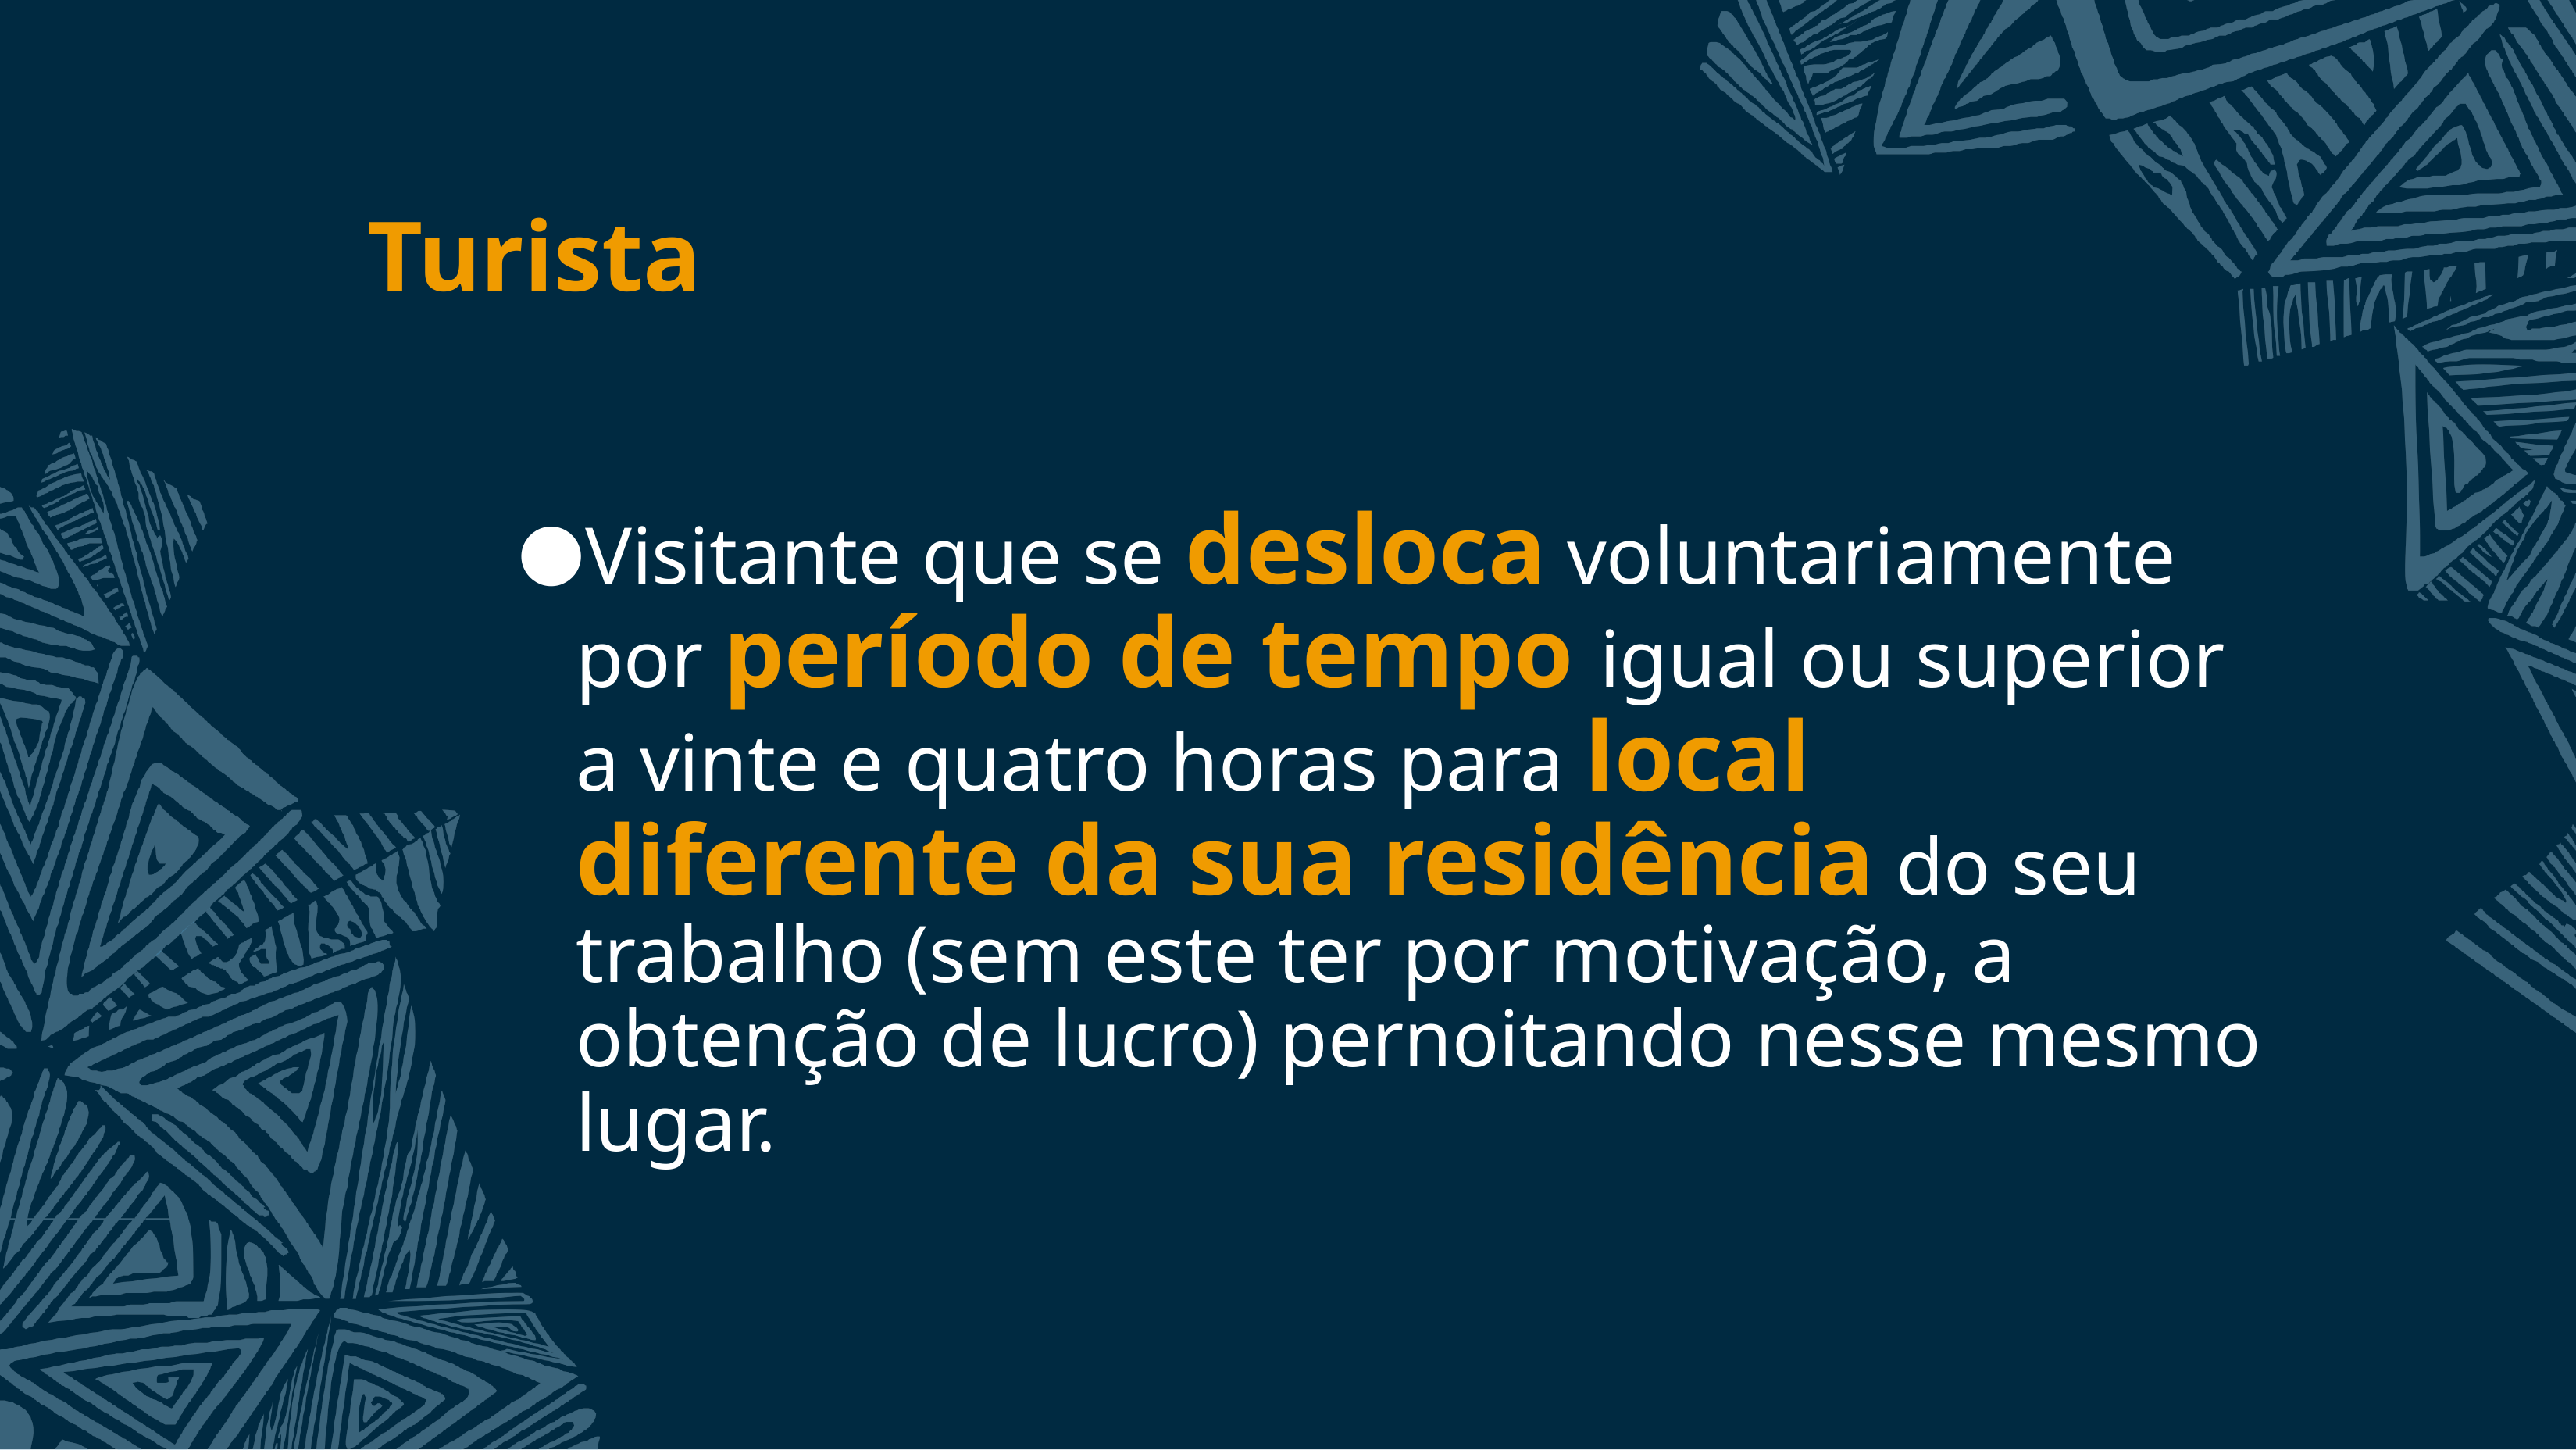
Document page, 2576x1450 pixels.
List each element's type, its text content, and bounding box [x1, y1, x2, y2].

picture [1700, 0, 2576, 1096]
picture [0, 428, 601, 1450]
text_box Visitante que se desloca voluntariamente por período de tempo igual ou superior a vinte e quatro horas para local diferente da sua residência do seu trabalho (sem este ter por motivação, a obtenção de lucro) pernoitando nesse mesmo lugar. [602, 498, 2277, 1169]
title Turista [231, 192, 1610, 438]
